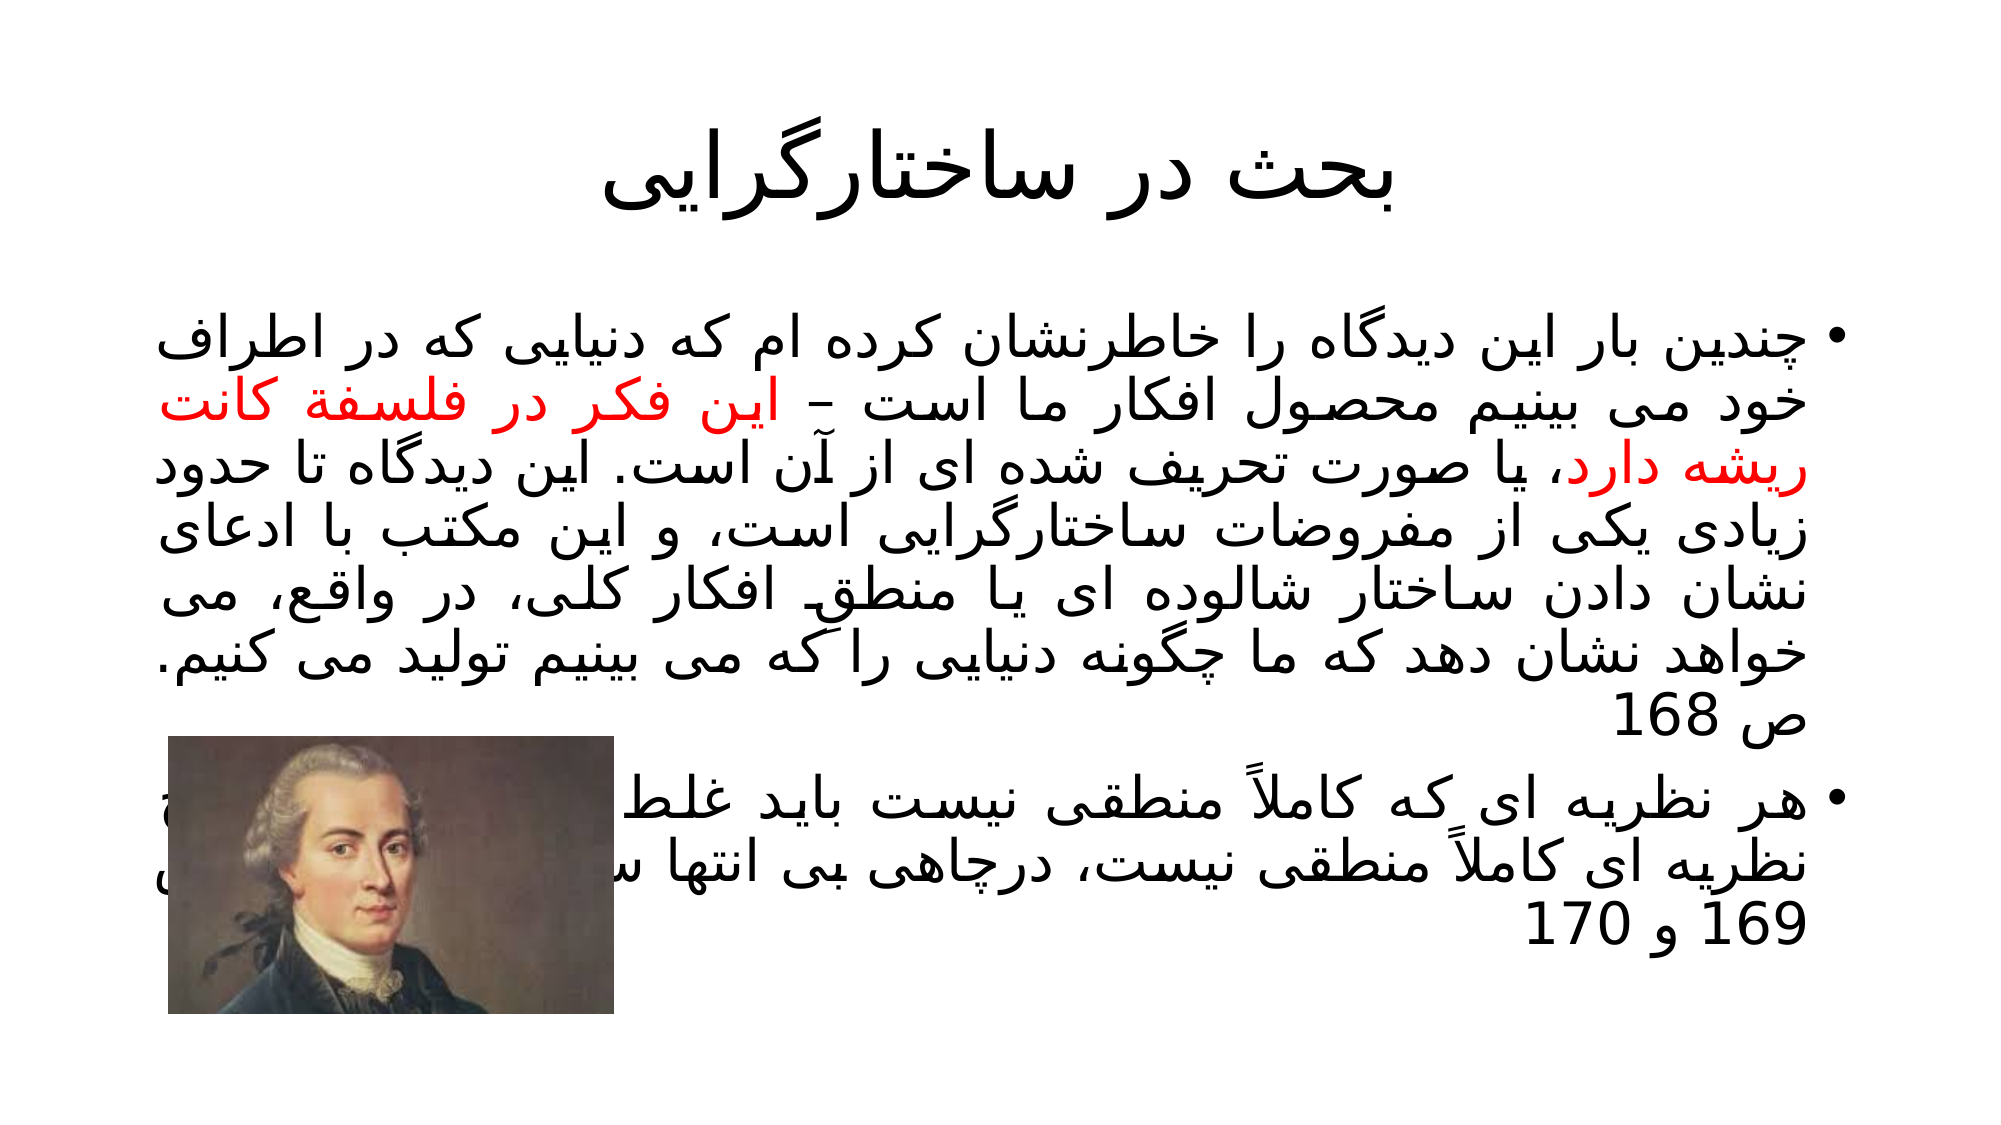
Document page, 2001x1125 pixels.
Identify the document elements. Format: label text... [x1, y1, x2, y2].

title بحث در ساختارگرایی [137, 59, 1863, 278]
list چندین بار این دیدگاه را خاطرنشان کرده ام که دنیایی که در اطراف خود می بینیم محصول افکار ما است – این فکر در فلسفة کانت ریشه دارد، یا صورت تحریف شده ای از آن است. این دیدگاه تا حدود زیادی یکی از مفروضات ساختارگرایی است، و این مکتب با ادعای نشان دادن ساختار شالوده ای یا منطقِ افکار کلی، در واقع، می خواهد نشان دهد که ما چگونه دنیایی را که می بینیم تولید می کنیم. ص 168 هر نظریه ای که کاملاً منطقی نیست باید غلط باشد، و چون هیچ نظریه ای کاملاً منطقی نیست، درچاهی بی انتها سقوط می کنیم. ص 169 و 170 [137, 299, 1863, 1014]
picture [168, 736, 614, 1014]
